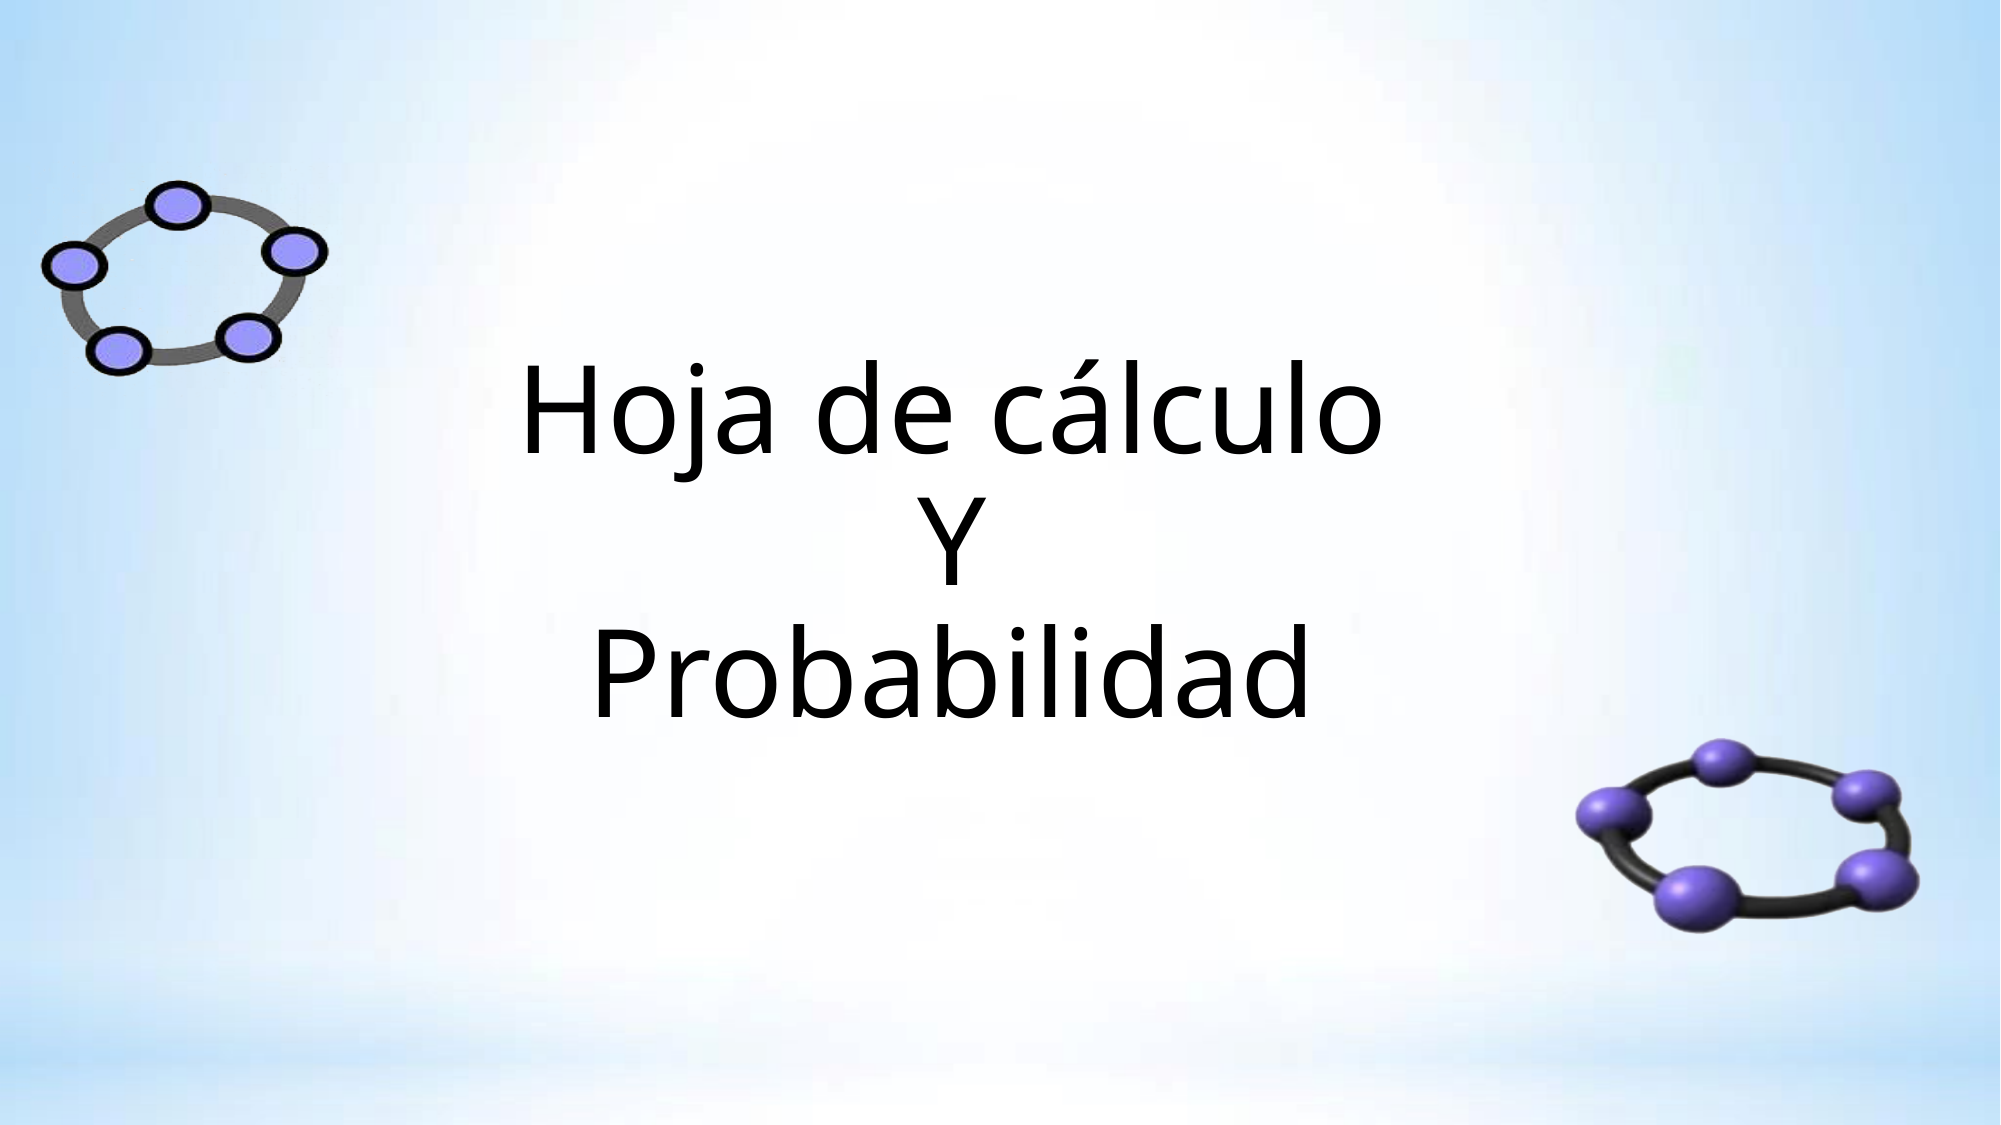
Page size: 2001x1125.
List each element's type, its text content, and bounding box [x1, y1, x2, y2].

text_box Hoja de cálculo Y Probabilidad [117, 282, 1818, 850]
picture [0, 0, 2001, 1125]
